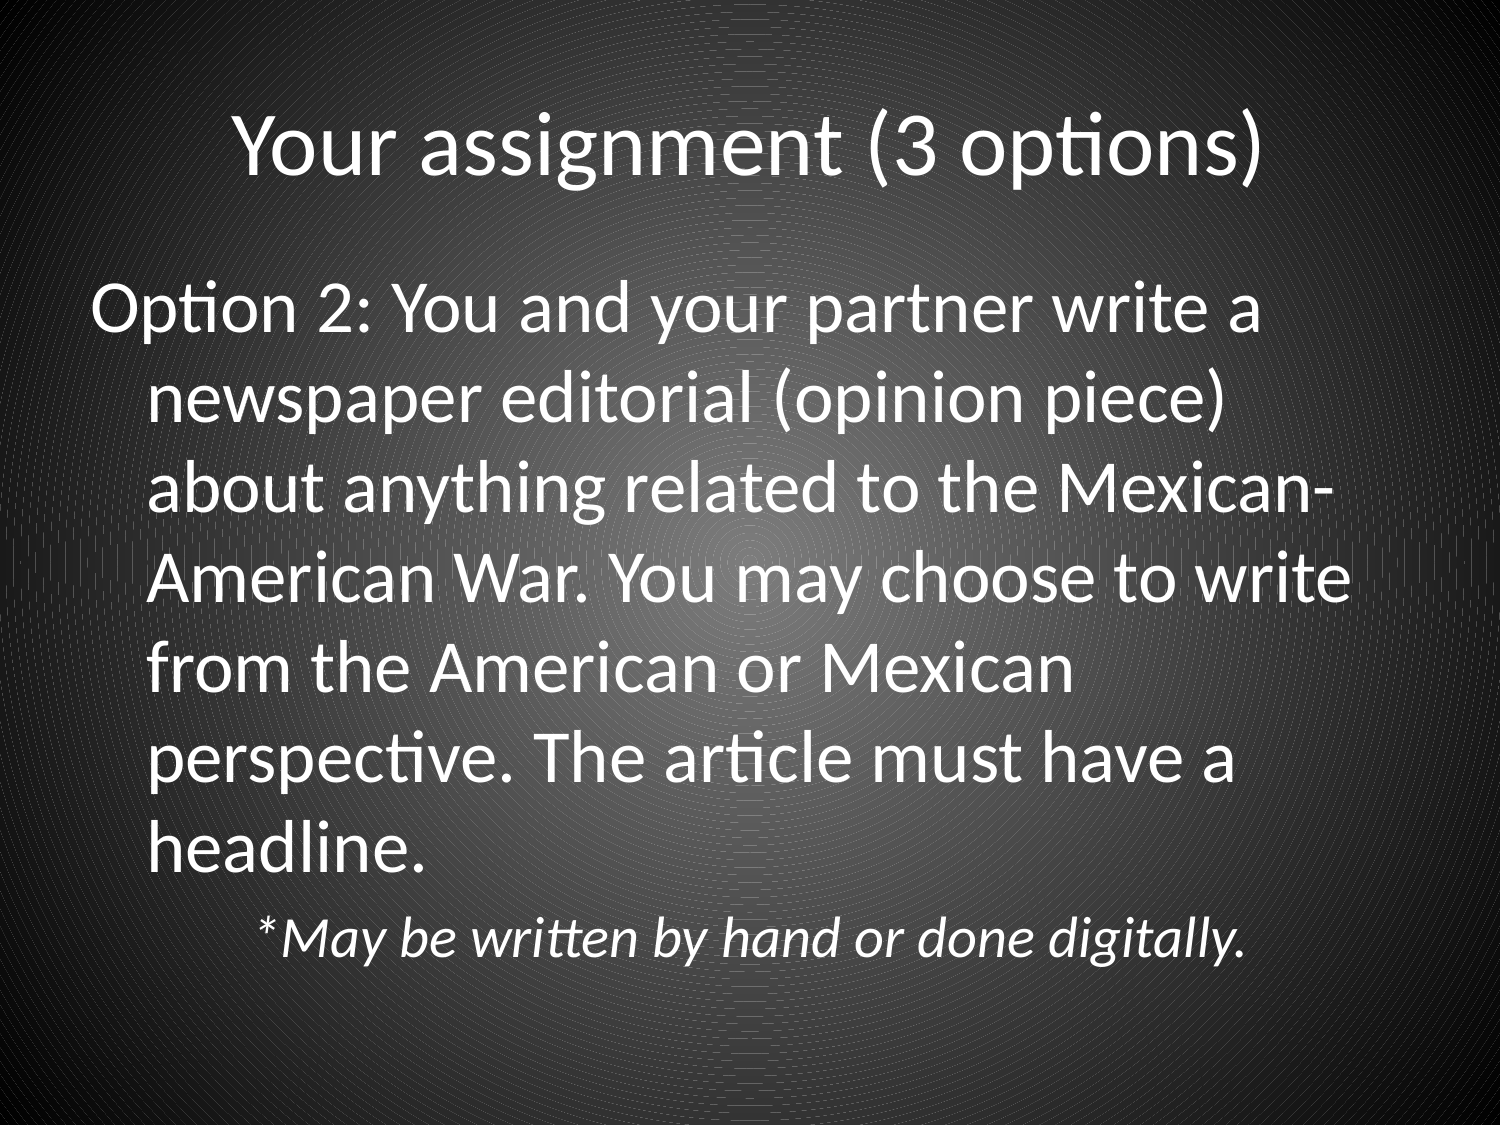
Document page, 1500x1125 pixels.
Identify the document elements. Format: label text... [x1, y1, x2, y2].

title Your assignment (3 options) [75, 45, 1425, 233]
list Option 2: You and your partner write a newspaper editorial (opinion piece) about anything related to the Mexican-American War. You may choose to write from the American or Mexican perspective. The article must have a headline. *May be written by hand or done digitally. [75, 249, 1425, 993]
